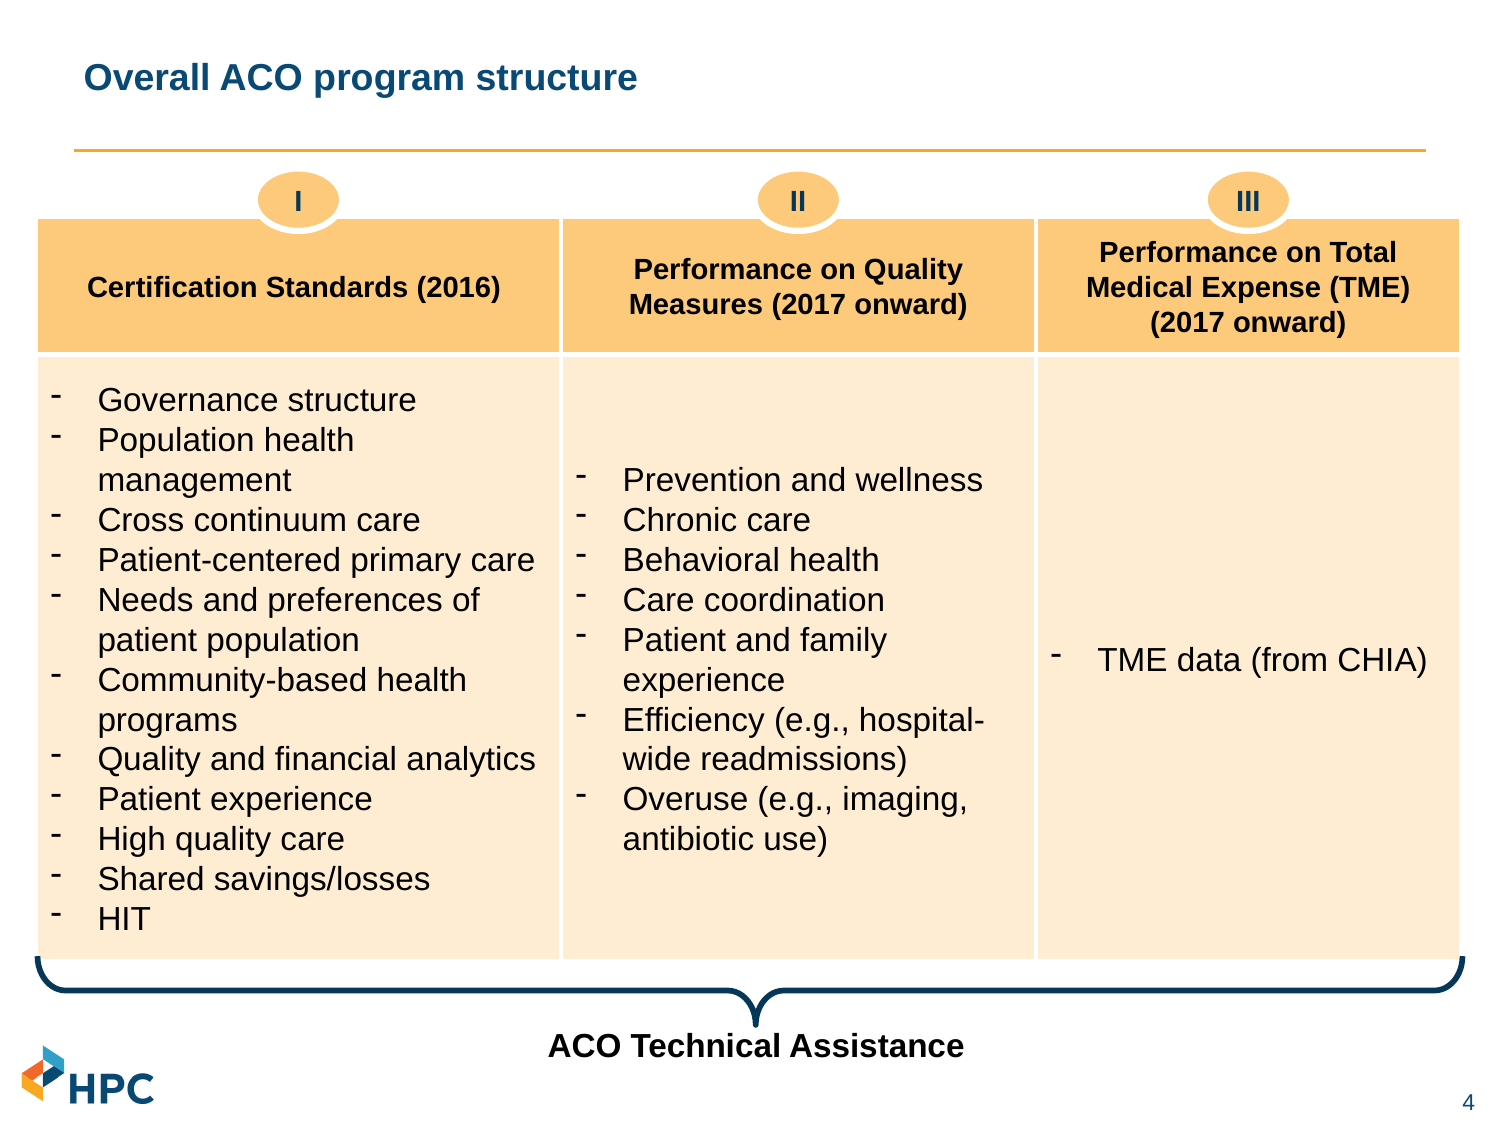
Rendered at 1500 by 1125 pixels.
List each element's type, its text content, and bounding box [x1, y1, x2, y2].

text_box Performance on Total Medical Expense (TME) (2017 onward) [1034, 215, 1463, 353]
picture [0, 1037, 174, 1117]
text_box Governance structure Population health management Cross continuum care Patient-centered primary care Needs and preferences of patient population Community-based health programs Quality and financial analytics Patient experience High quality care Shared savings/losses HIT [34, 353, 559, 963]
text_box Certification Standards (2016) [34, 215, 559, 353]
text_box ACO Technical Assistance [172, 1010, 1340, 1078]
text_box I [252, 166, 345, 234]
text_box [36, 956, 1464, 1026]
text_box II [752, 166, 845, 234]
text_box III [1202, 166, 1295, 234]
text_box Performance on Quality Measures (2017 onward) [559, 215, 1034, 353]
text_box Prevention and wellness Chronic care Behavioral health Care coordination Patient and family experience Efficiency (e.g., hospital-wide readmissions) Overuse (e.g., imaging, antibiotic use) [559, 353, 1034, 956]
text_box TME data (from CHIA) [1034, 353, 1463, 956]
title Overall ACO program structure [68, 18, 1419, 132]
